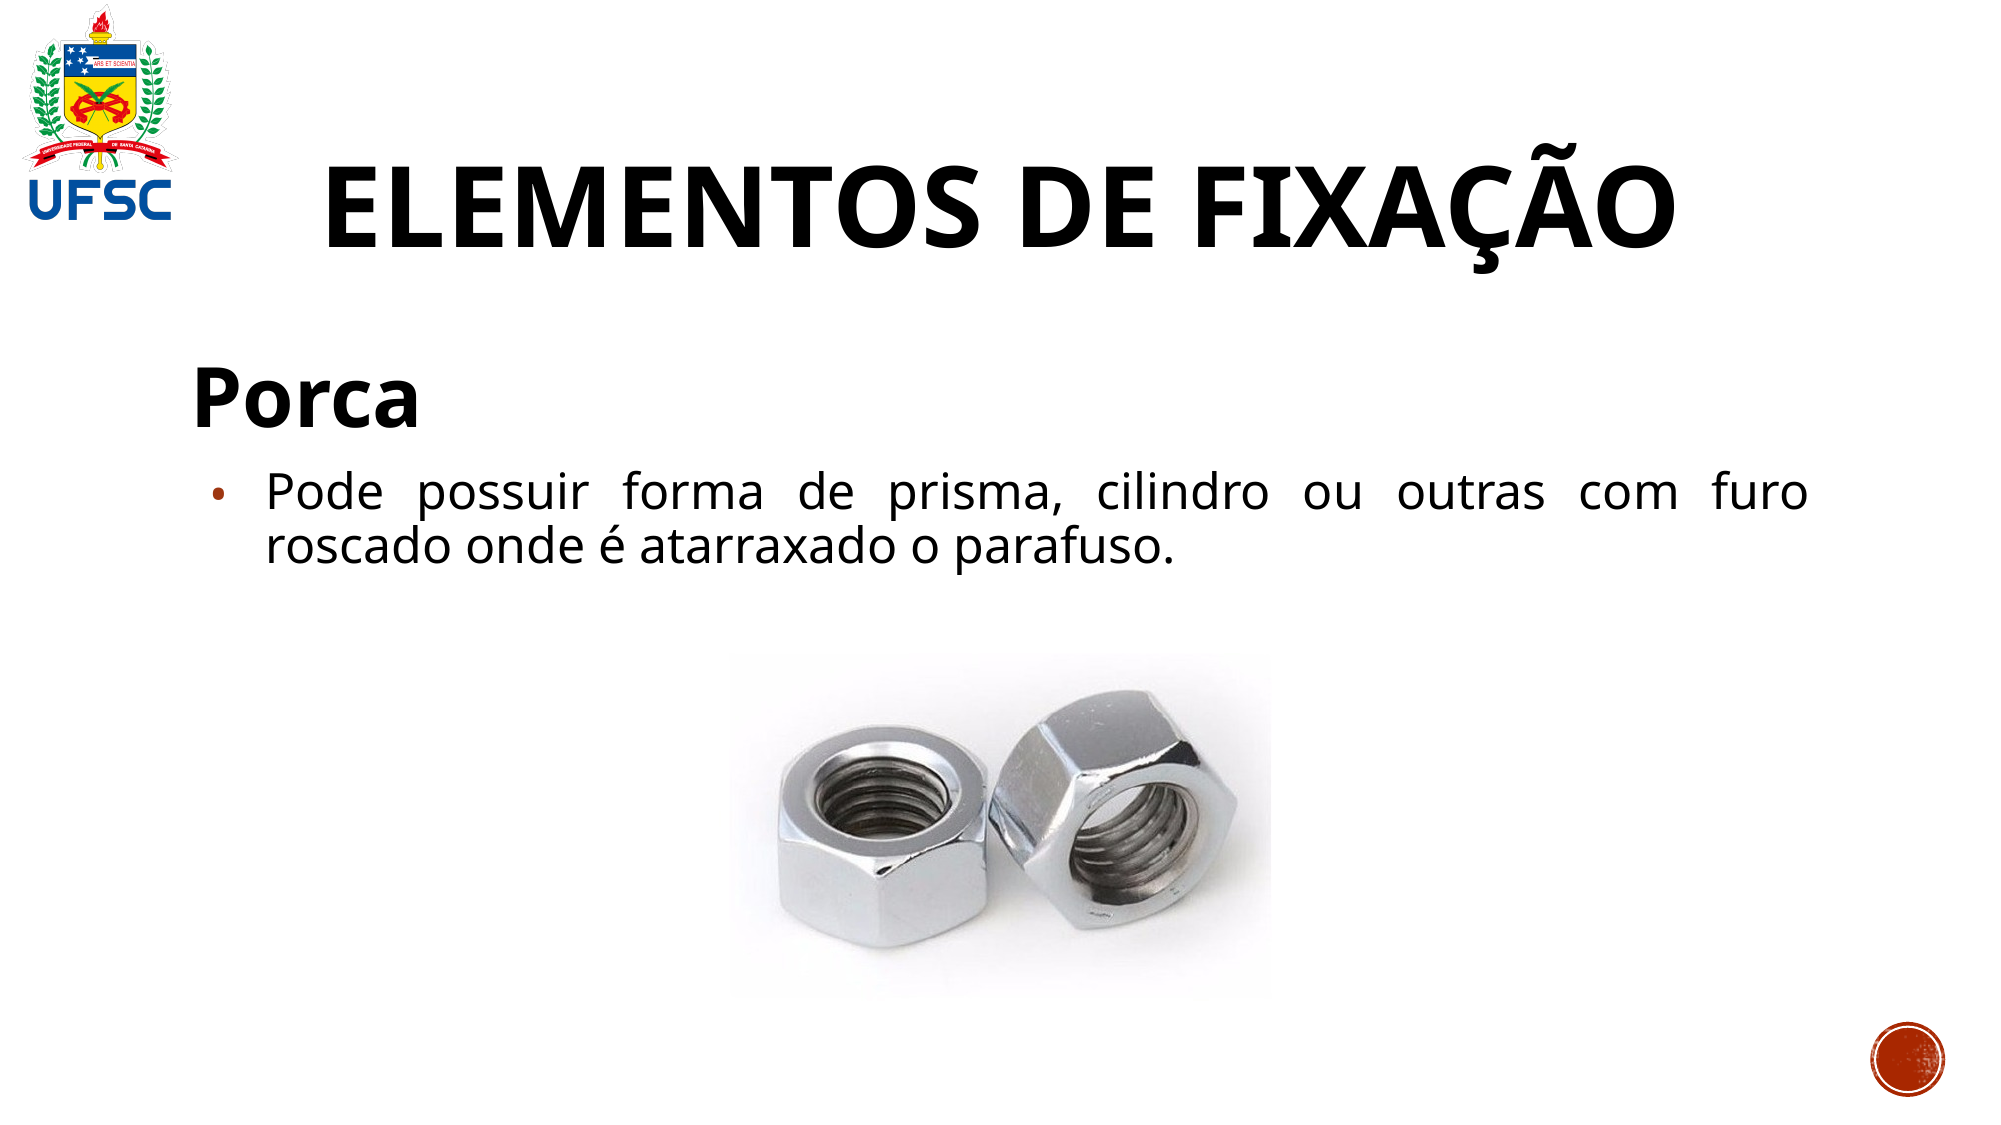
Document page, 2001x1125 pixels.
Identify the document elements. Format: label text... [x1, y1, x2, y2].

picture [1870, 1021, 1946, 1097]
list Porca Pode possuir forma de prisma, cilindro ou outras com furo roscado onde é atarraxado o parafuso. [175, 348, 1826, 1013]
title ELEMENTOS DE FIXAÇÃO [175, 79, 1826, 344]
picture [703, 636, 1297, 1014]
picture [22, 4, 179, 220]
